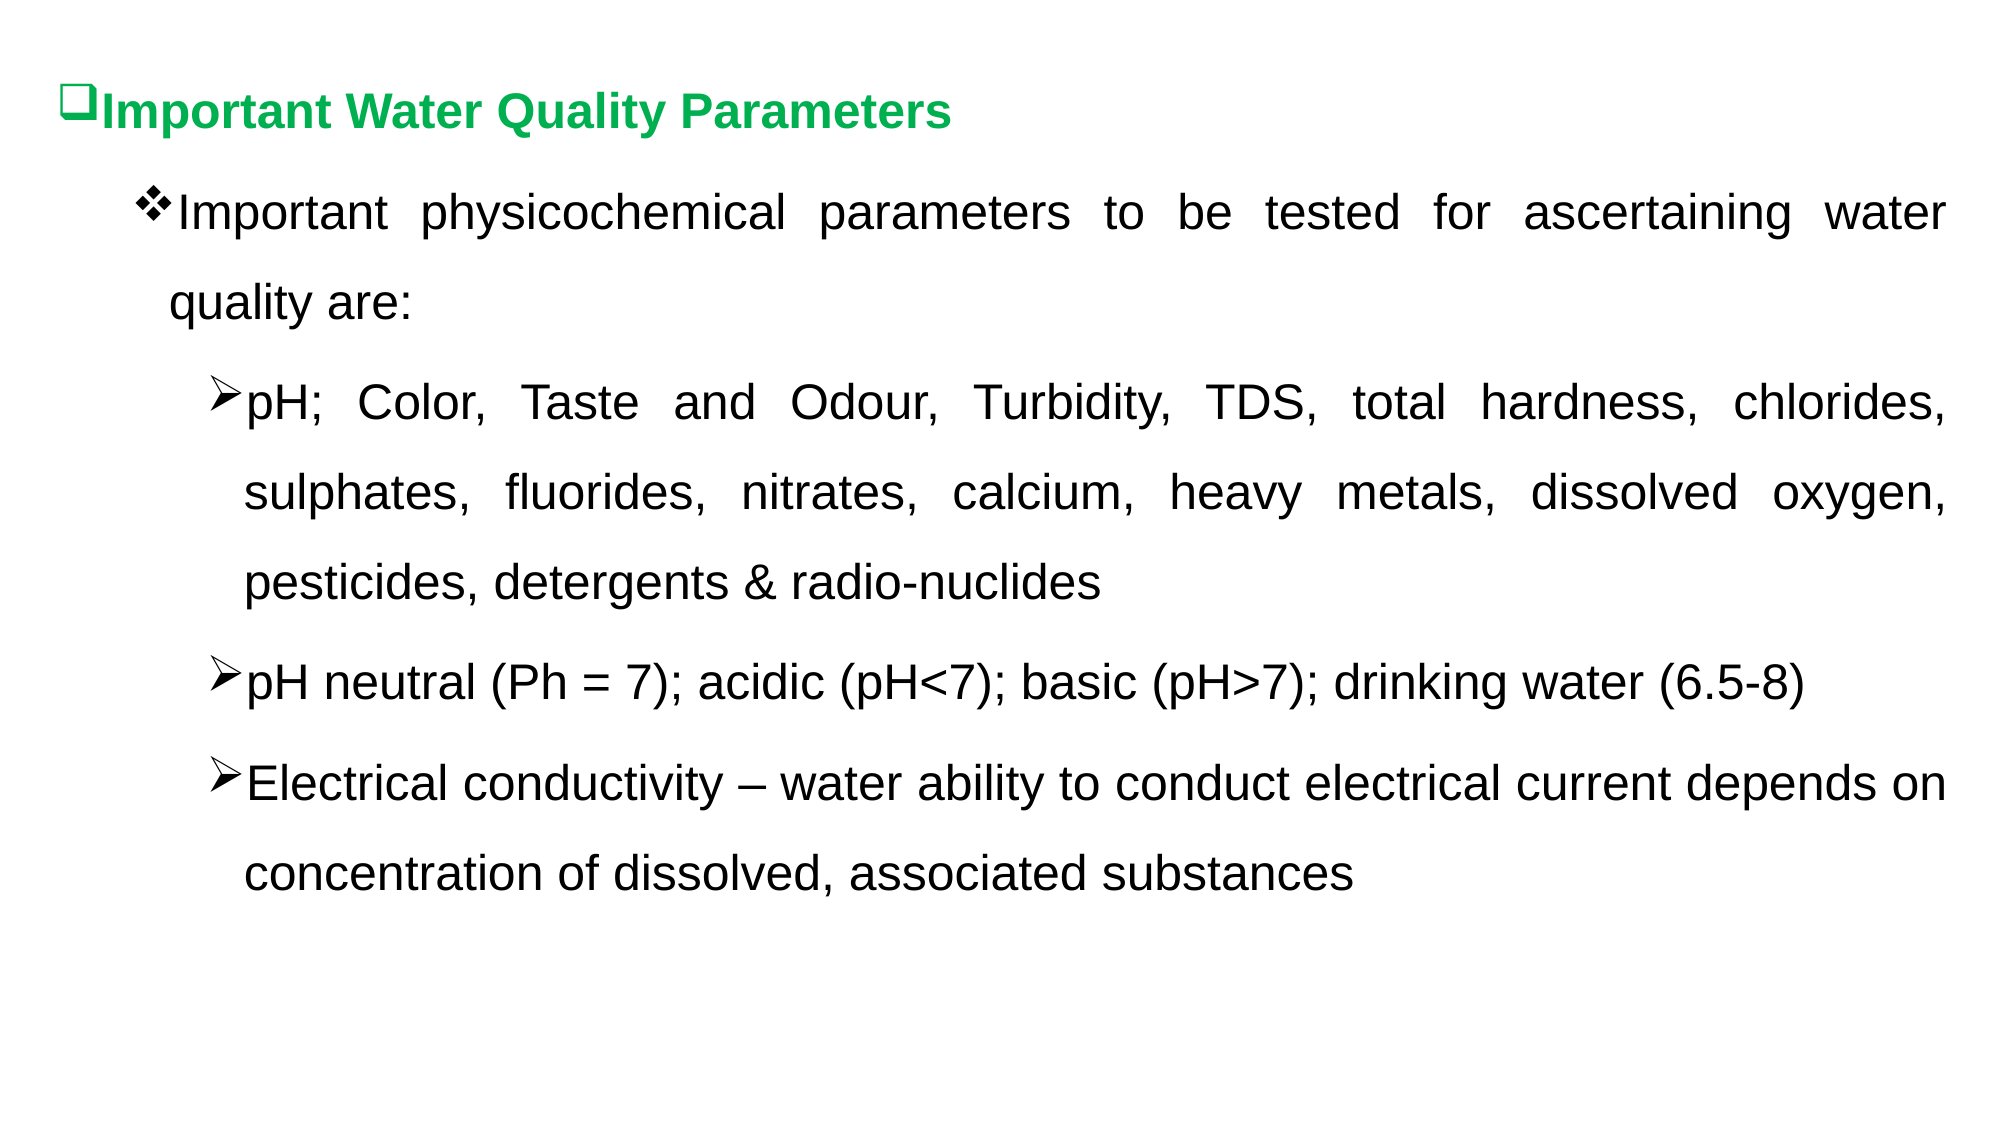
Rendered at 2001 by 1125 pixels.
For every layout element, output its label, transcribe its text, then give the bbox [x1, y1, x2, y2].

list Important Water Quality Parameters Important physicochemical parameters to be tested for ascertaining water quality are: pH; Color, Taste and Odour, Turbidity, TDS, total hardness, chlorides, sulphates, fluorides, nitrates, calcium, heavy metals, dissolved oxygen, pesticides, detergents & radio-nuclides pH neutral (Ph = 7); acidic (pH<7); basic (pH>7); drinking water (6.5-8) Electrical conductivity – water ability to conduct electrical current depends on concentration of dissolved, associated substances [41, 41, 1963, 1098]
